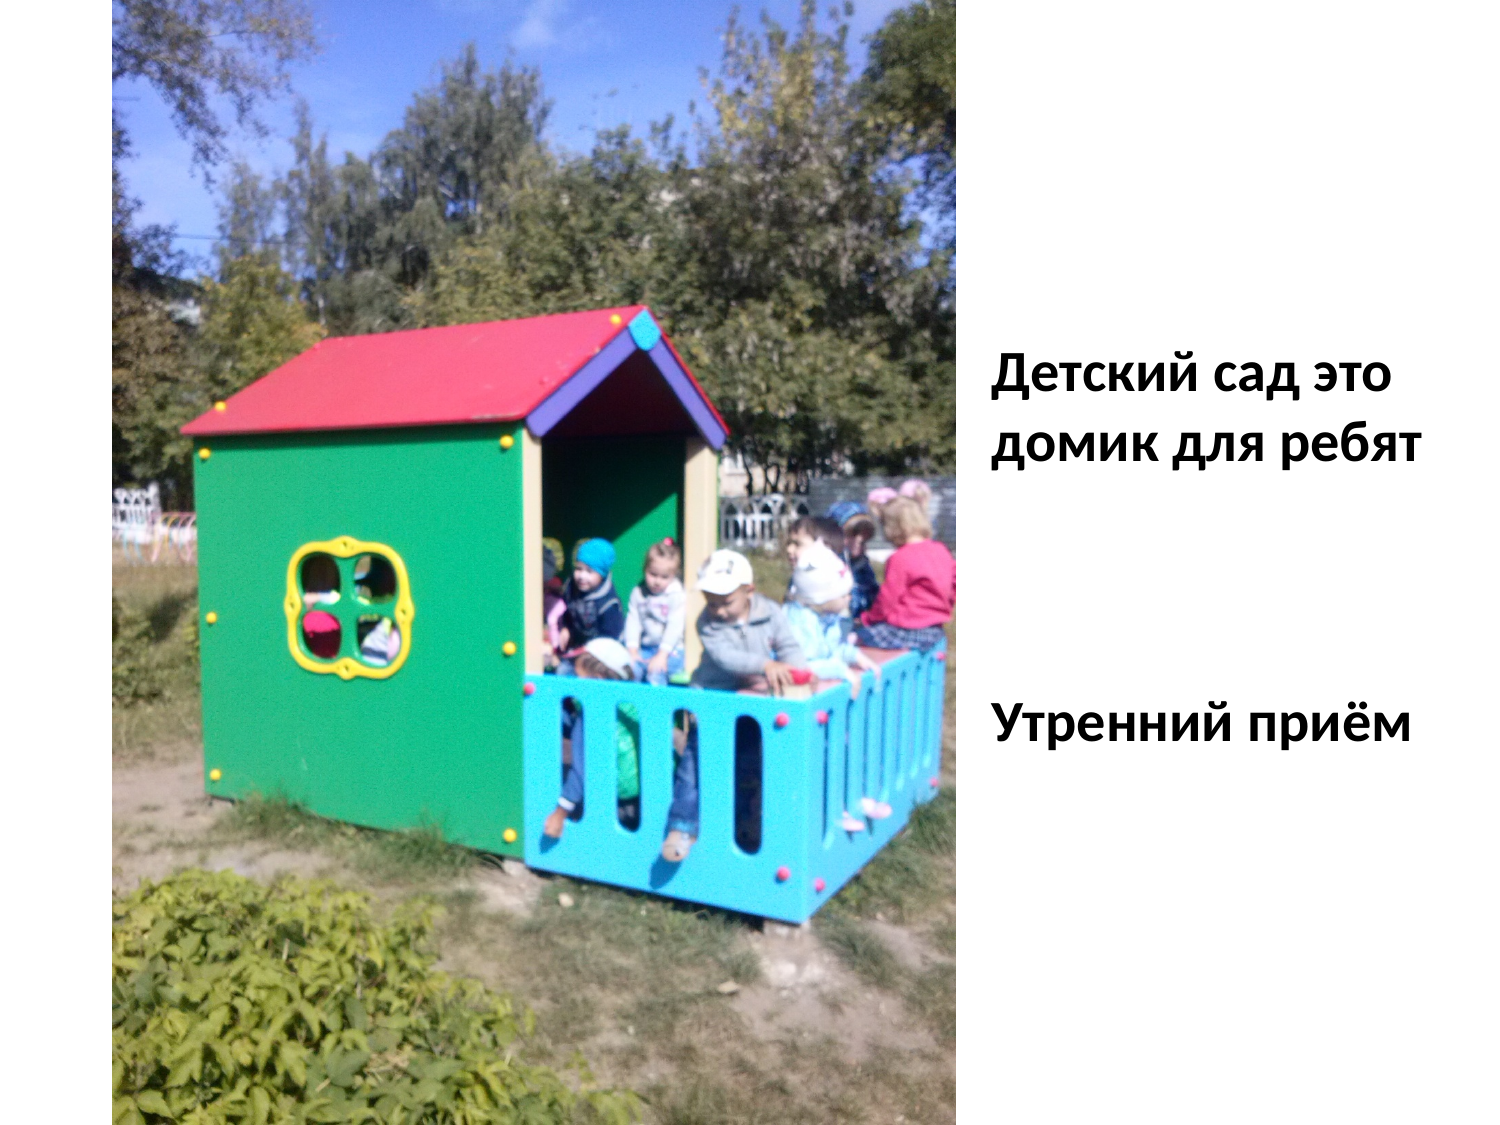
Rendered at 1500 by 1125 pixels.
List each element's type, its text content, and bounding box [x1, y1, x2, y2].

picture [111, 0, 957, 1125]
text_box Детский сад это домик для ребят Утренний приём [977, 326, 1451, 761]
